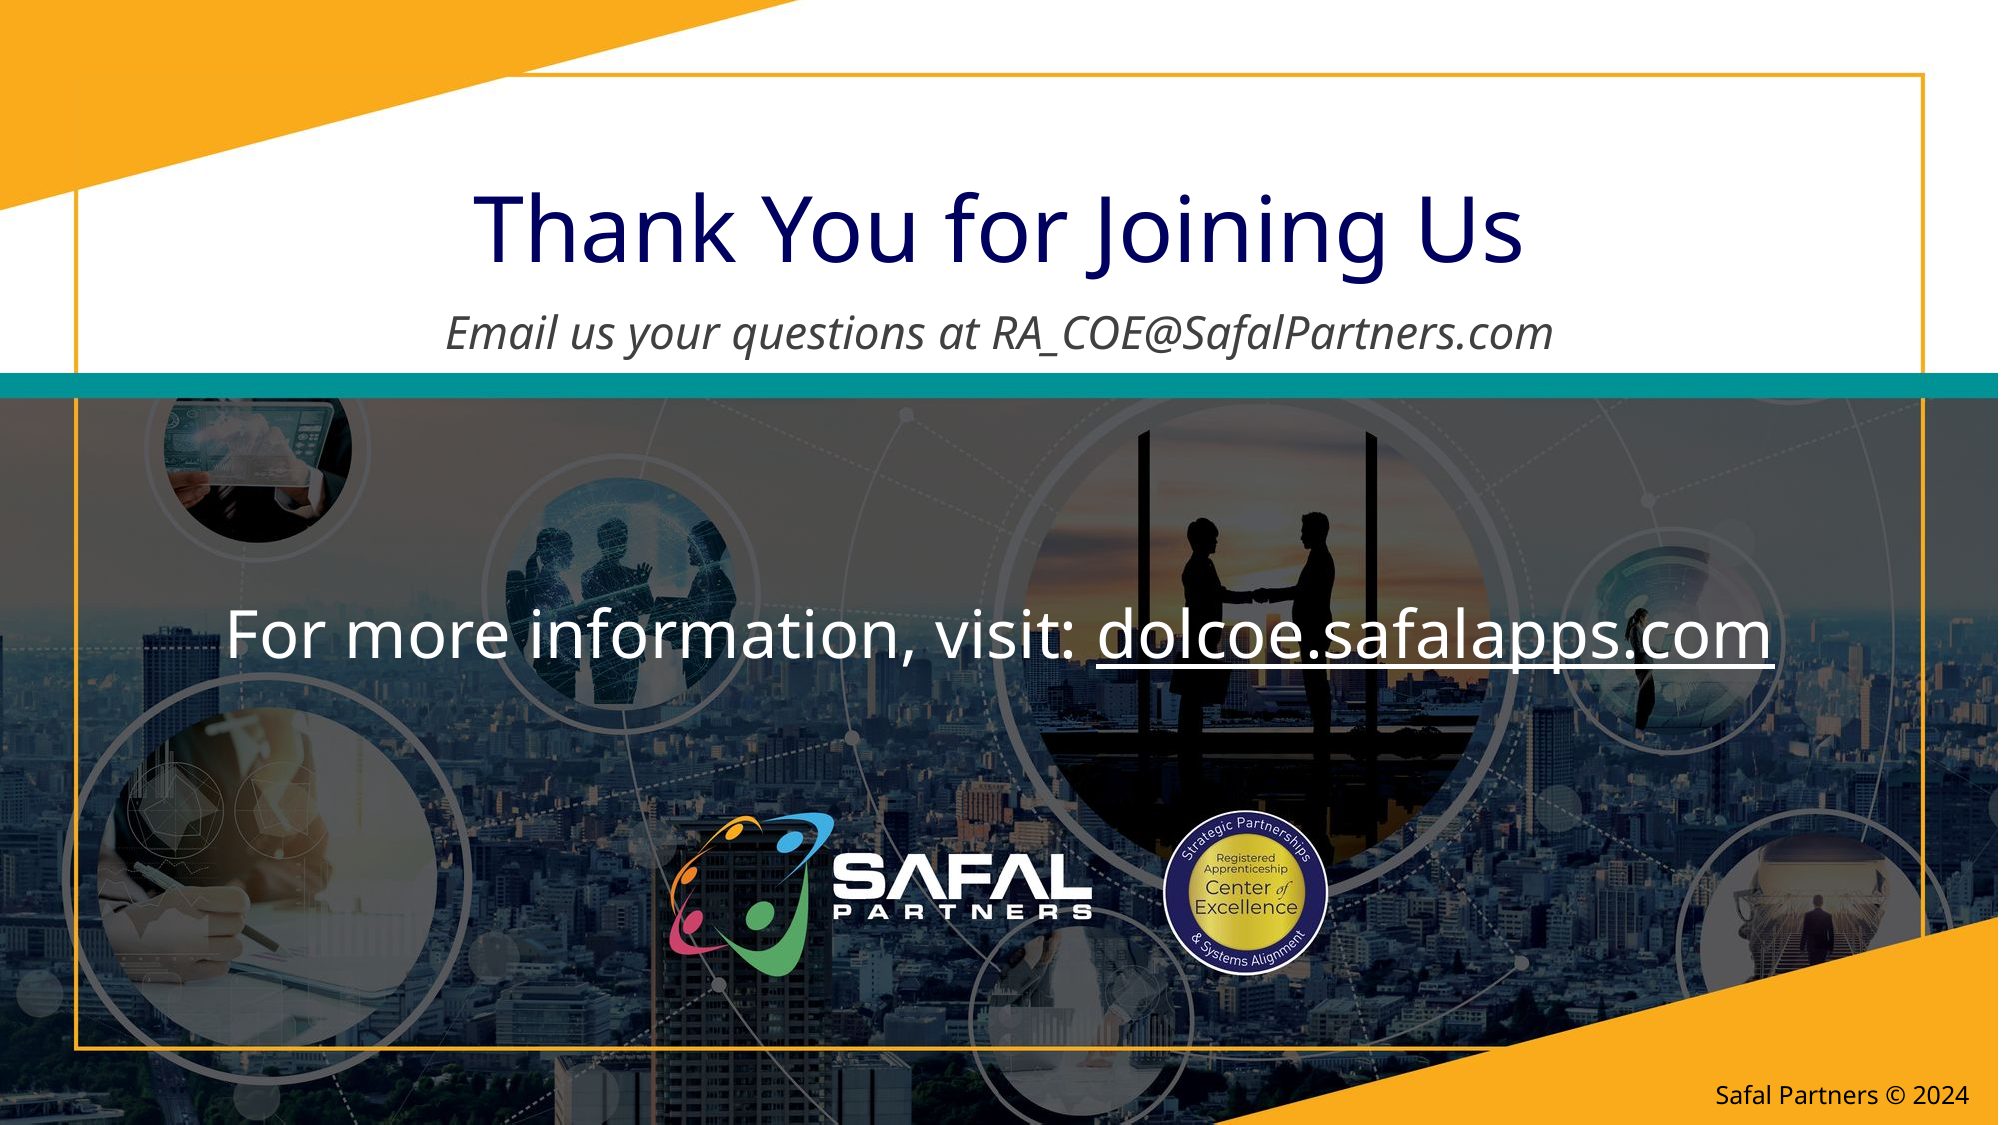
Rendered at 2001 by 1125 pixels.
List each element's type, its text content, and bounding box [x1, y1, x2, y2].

title Thank You for Joining Us [137, 124, 1863, 302]
picture [0, 0, 1998, 1125]
list For more information, visit: dolcoe.safalapps.com [137, 585, 1863, 832]
list Email us your questions at RA_COE@SafalPartners.com [137, 302, 1863, 381]
